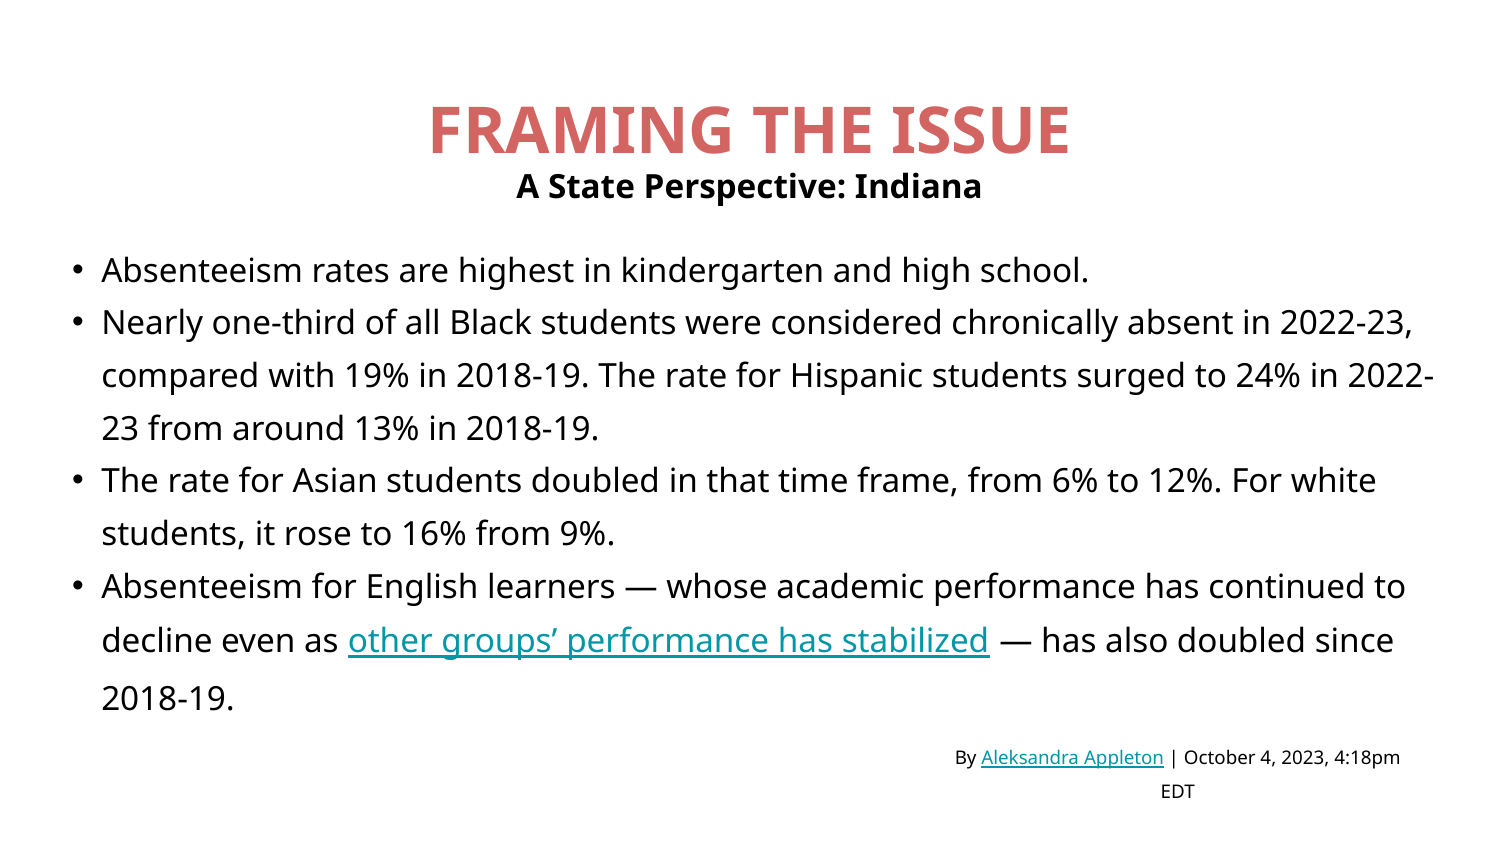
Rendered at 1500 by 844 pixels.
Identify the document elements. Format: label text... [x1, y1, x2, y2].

text_box A State Perspective: Indiana [441, 161, 1059, 206]
text_box FRAMING THE ISSUE [84, 88, 1416, 167]
text_box By Aleksandra Appleton | October 4, 2023, 4:18pm EDT [939, 735, 1416, 803]
text_box Absenteeism rates are highest in kindergarten and high school. Nearly one-third of all Black students were considered chronically absent in 2022-23, compared with 19% in 2018-19. The rate for Hispanic students surged to 24% in 2022-23 from around 13% in 2018-19. The rate for Asian students doubled in that time frame, from 6% to 12%. For white students, it rose to 16% from 9%. Absenteeism for English learners — whose academic performance has continued to decline even as other groups’ performance has stabilized — has also doubled since 2018-19. [45, 236, 1455, 718]
